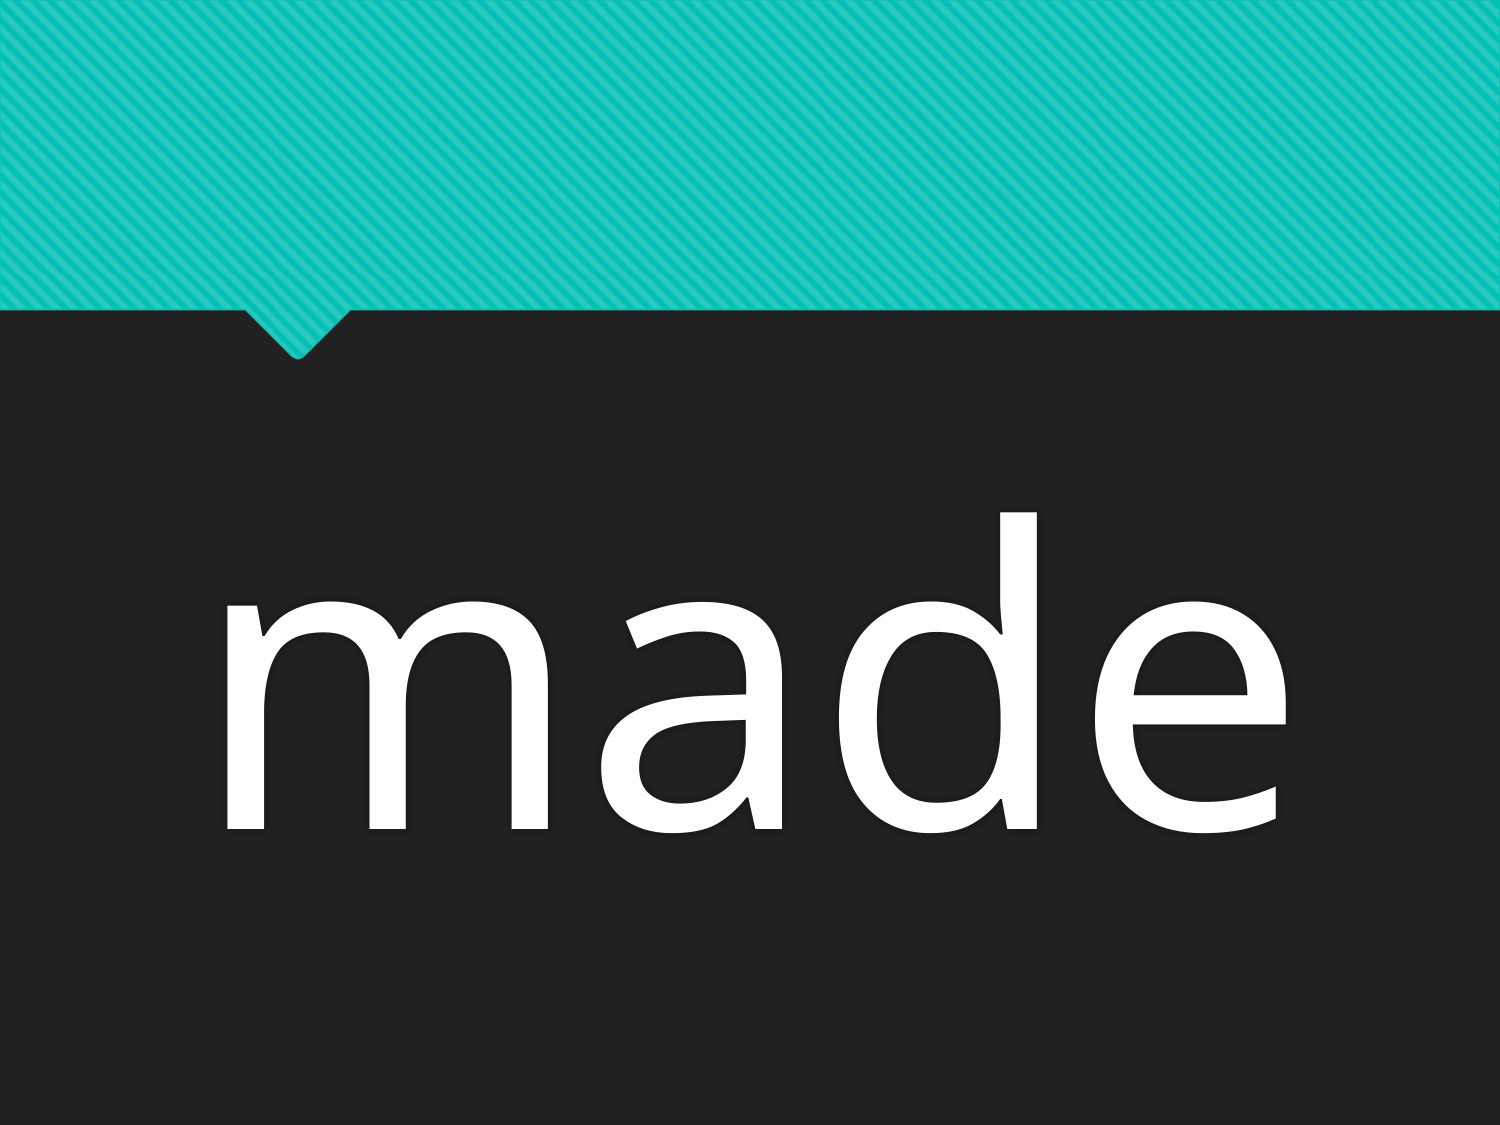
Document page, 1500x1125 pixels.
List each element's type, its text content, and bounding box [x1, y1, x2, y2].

list made [132, 364, 1368, 962]
